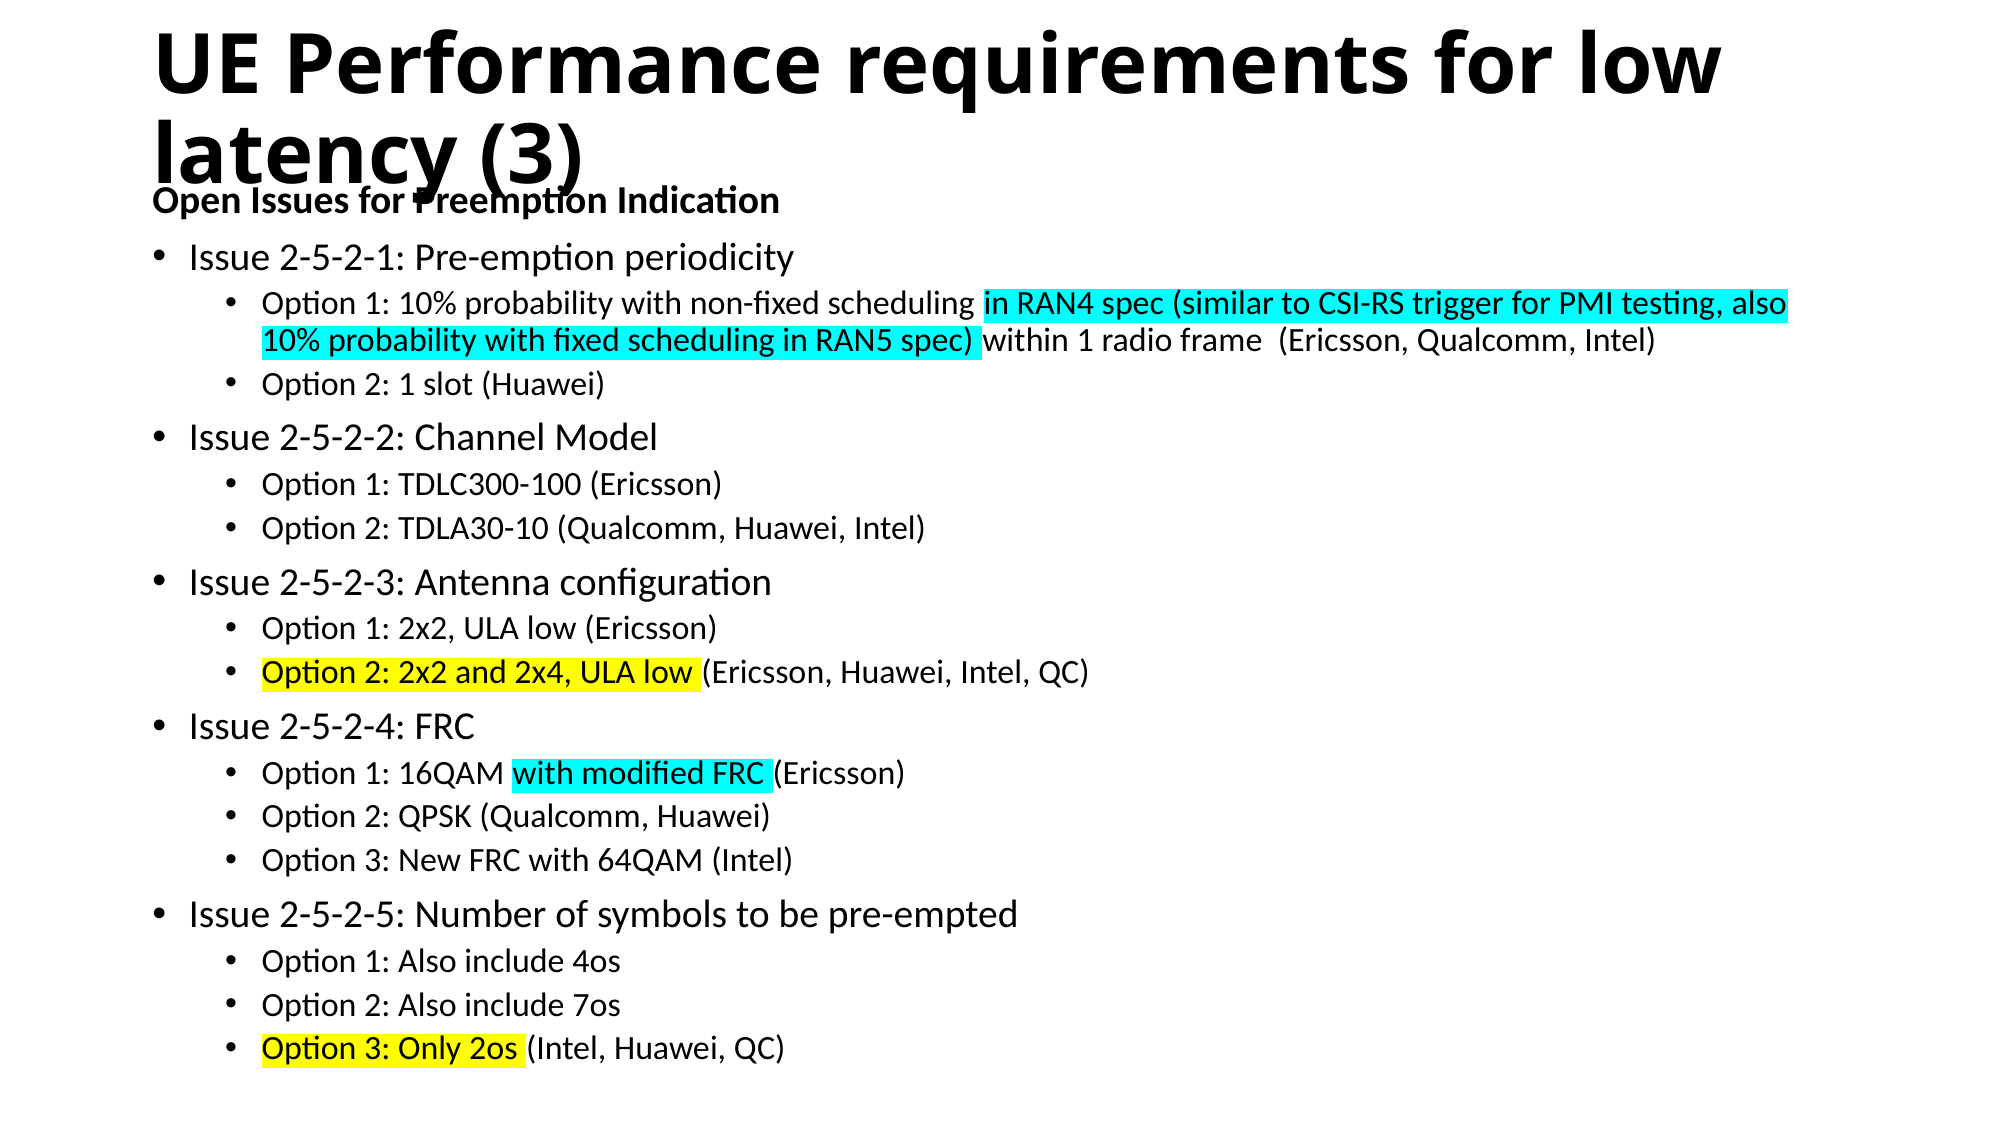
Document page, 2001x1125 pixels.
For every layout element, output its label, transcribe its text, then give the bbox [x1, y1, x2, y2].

title UE Performance requirements for low latency (3) [137, 3, 1863, 171]
list Open Issues for Preemption Indication Issue 2-5-2-1: Pre-emption periodicity Option 1: 10% probability with non-fixed scheduling in RAN4 spec (similar to CSI-RS trigger for PMI testing, also 10% probability with fixed scheduling in RAN5 spec) within 1 radio frame (Ericsson, Qualcomm, Intel) Option 2: 1 slot (Huawei) Issue 2-5-2-2: Channel Model Option 1: TDLC300-100 (Ericsson) Option 2: TDLA30-10 (Qualcomm, Huawei, Intel) Issue 2-5-2-3: Antenna configuration Option 1: 2x2, ULA low (Ericsson) Option 2: 2x2 and 2x4, ULA low (Ericsson, Huawei, Intel, QC) Issue 2-5-2-4: FRC Option 1: 16QAM with modified FRC (Ericsson) Option 2: QPSK (Qualcomm, Huawei) Option 3: New FRC with 64QAM (Intel) Issue 2-5-2-5: Number of symbols to be pre-empted Option 1: Also include 4os Option 2: Also include 7os Option 3: Only 2os (Intel, Huawei, QC) [137, 171, 1863, 1083]
